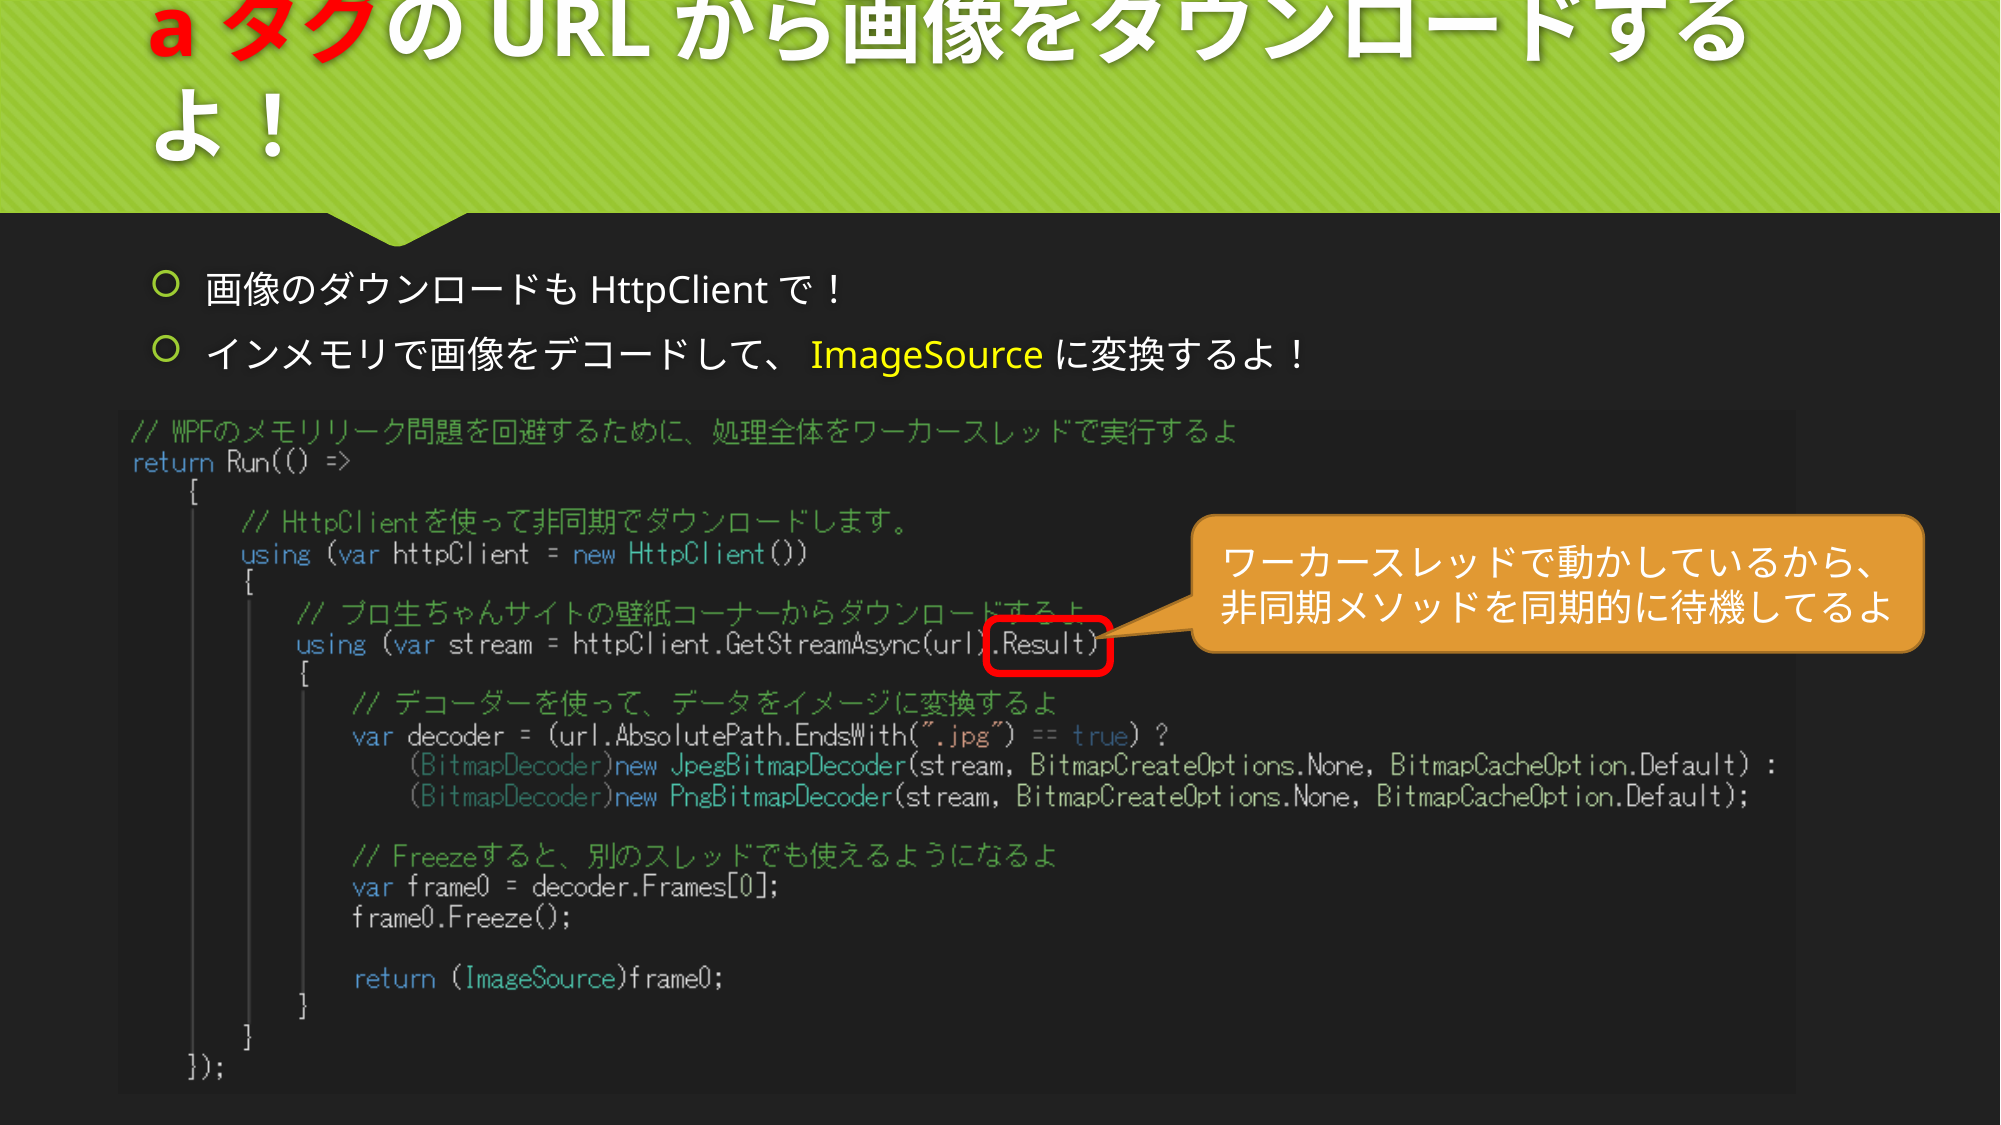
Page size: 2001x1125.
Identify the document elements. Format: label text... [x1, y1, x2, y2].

text_box ワーカースレッドで動かしているから、非同期メソッドを同期的に待機してるよ [1797, 513, 1926, 654]
picture [118, 410, 1797, 1095]
list 画像のダウンロードもHttpClientで！ インメモリで画像をデコードして、ImageSourceに変換するよ！ [134, 253, 1502, 390]
title aタグのURLから画像をダウンロードするよ！ [132, 21, 1868, 182]
